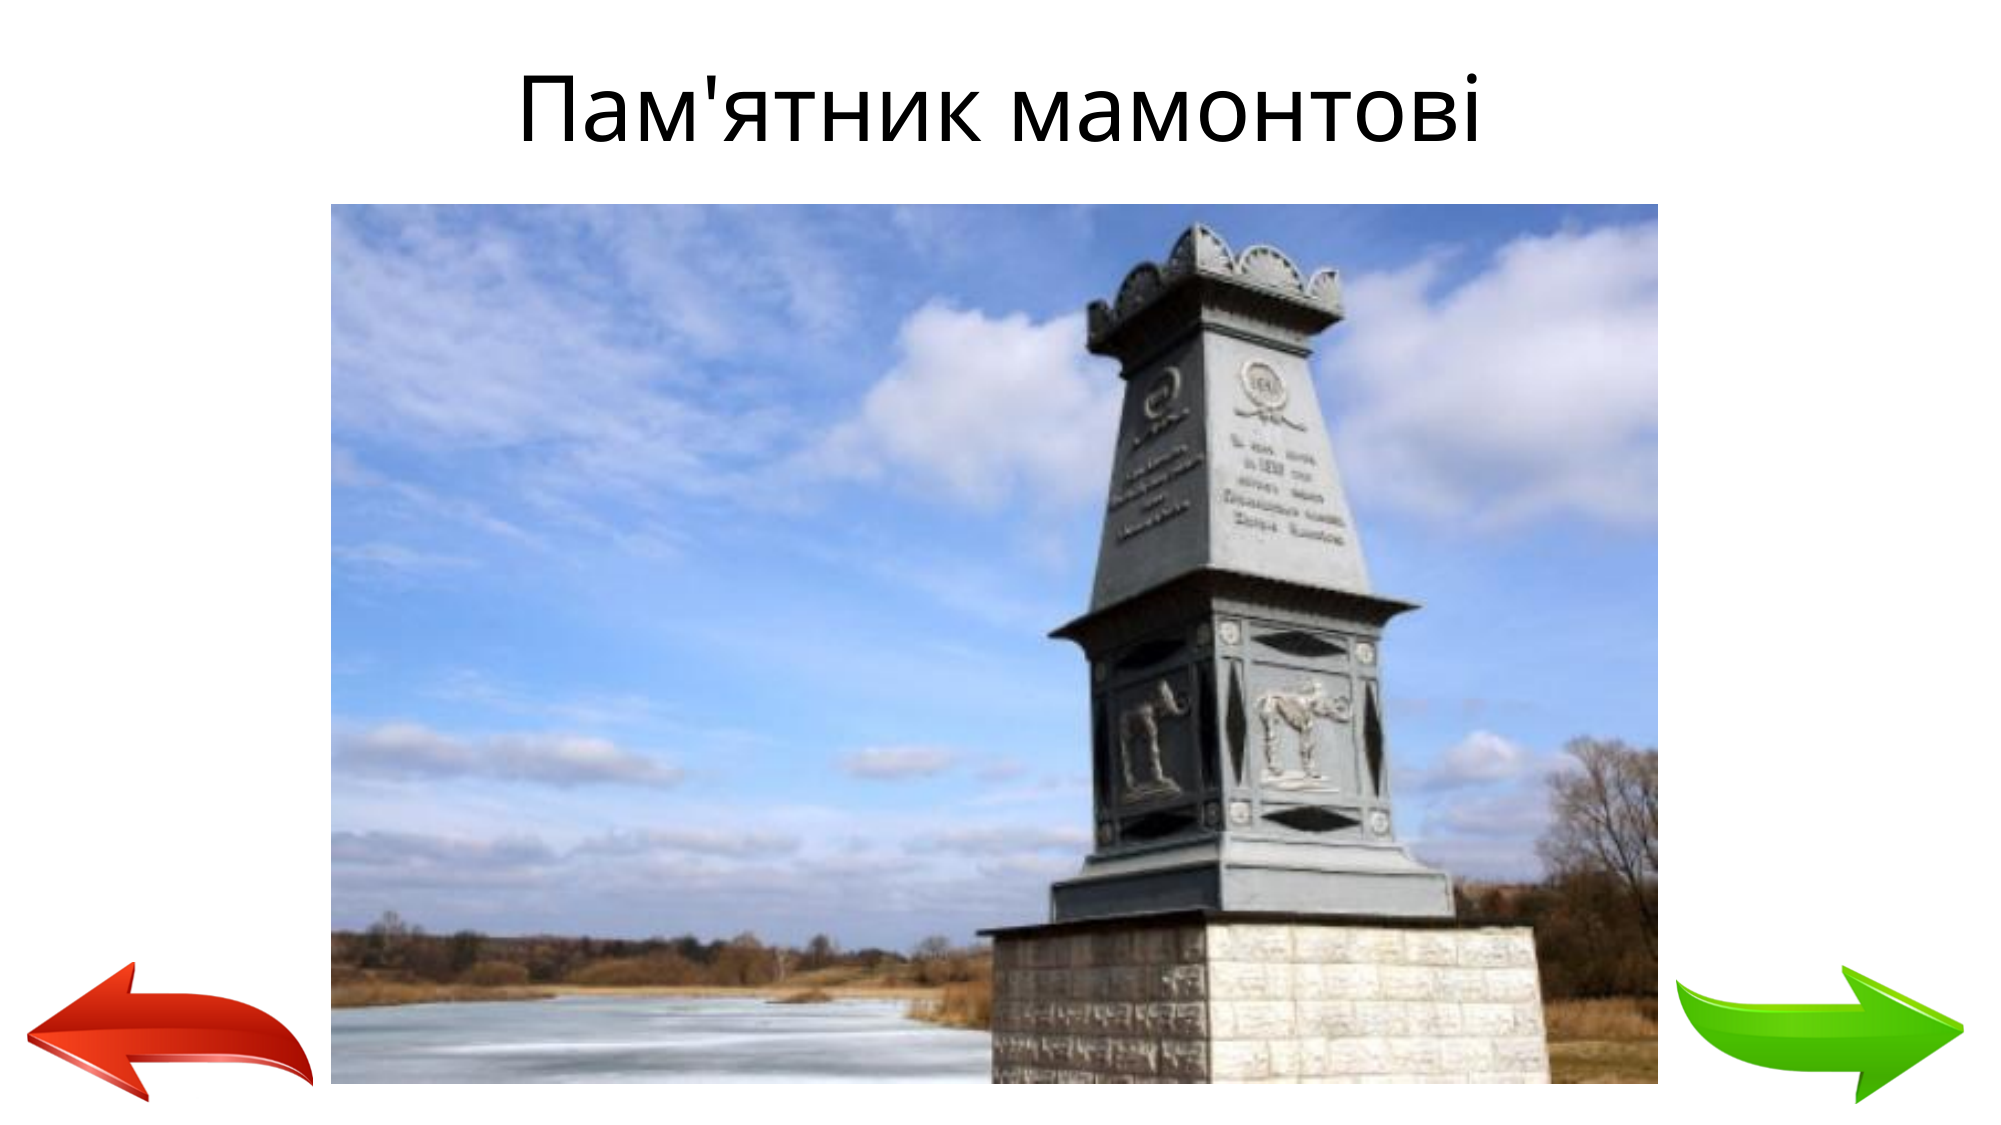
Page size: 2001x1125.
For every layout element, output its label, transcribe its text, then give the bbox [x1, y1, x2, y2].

picture [26, 962, 313, 1104]
title Пам'ятник мамонтові [137, 2, 1863, 221]
picture [1676, 963, 1967, 1104]
picture [331, 204, 1658, 1084]
